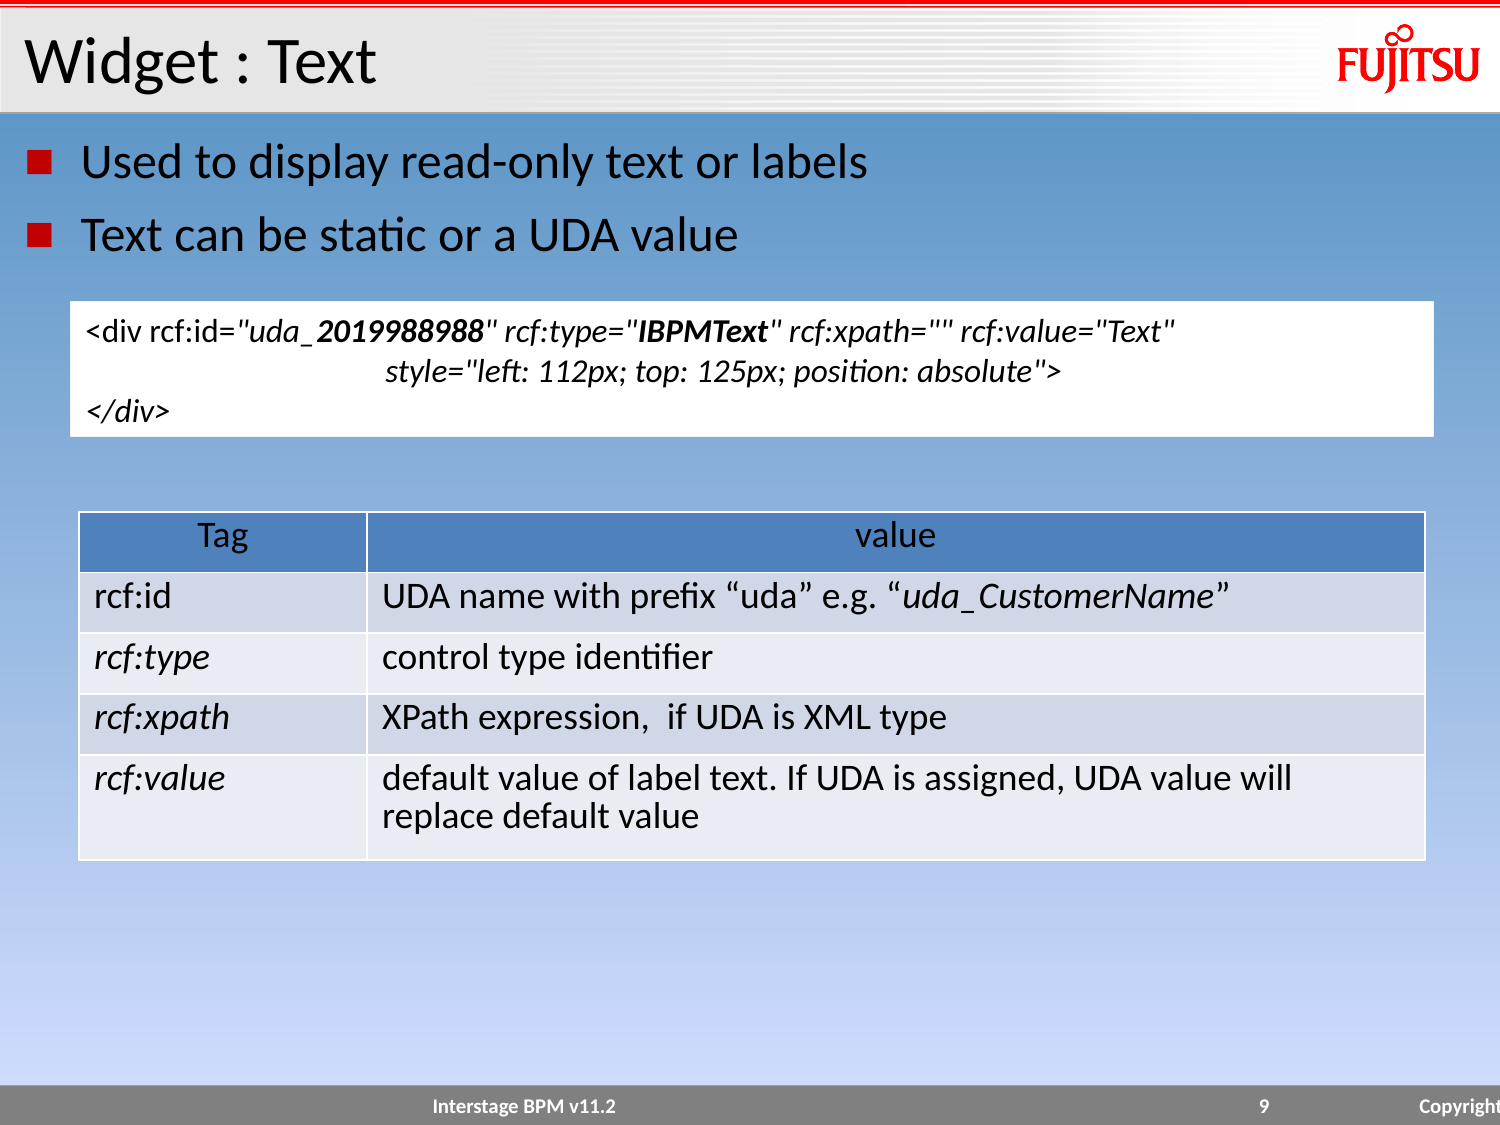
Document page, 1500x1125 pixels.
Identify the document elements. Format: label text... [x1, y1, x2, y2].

picture [1318, 8, 1500, 112]
table_cell rcf:value [80, 756, 366, 859]
table_cell XPath expression, if UDA is XML type [368, 695, 1424, 754]
text_box <div rcf:id="uda_2019988988" rcf:type="IBPMText" rcf:xpath="" rcf:value="Text" style="left: 112px; top: 125px; position: absolute"> </div> [70, 301, 1434, 437]
table_cell default value of label text. If UDA is assigned, UDA value will replace default value [368, 756, 1424, 859]
table_cell rcf:type [80, 634, 366, 693]
table_cell UDA name with prefix “uda” e.g. “uda_CustomerName” [368, 573, 1424, 632]
table_header value [368, 513, 1424, 572]
picture [0, 8, 9, 112]
list Used to display read-only text or labels Text can be static or a UDA value [9, 125, 1490, 292]
table_header Tag [80, 513, 366, 572]
table_cell rcf:id [80, 573, 366, 632]
title Widget : Text [9, 0, 1318, 115]
table_cell control type identifier [368, 634, 1424, 693]
table_cell rcf:xpath [80, 695, 366, 754]
